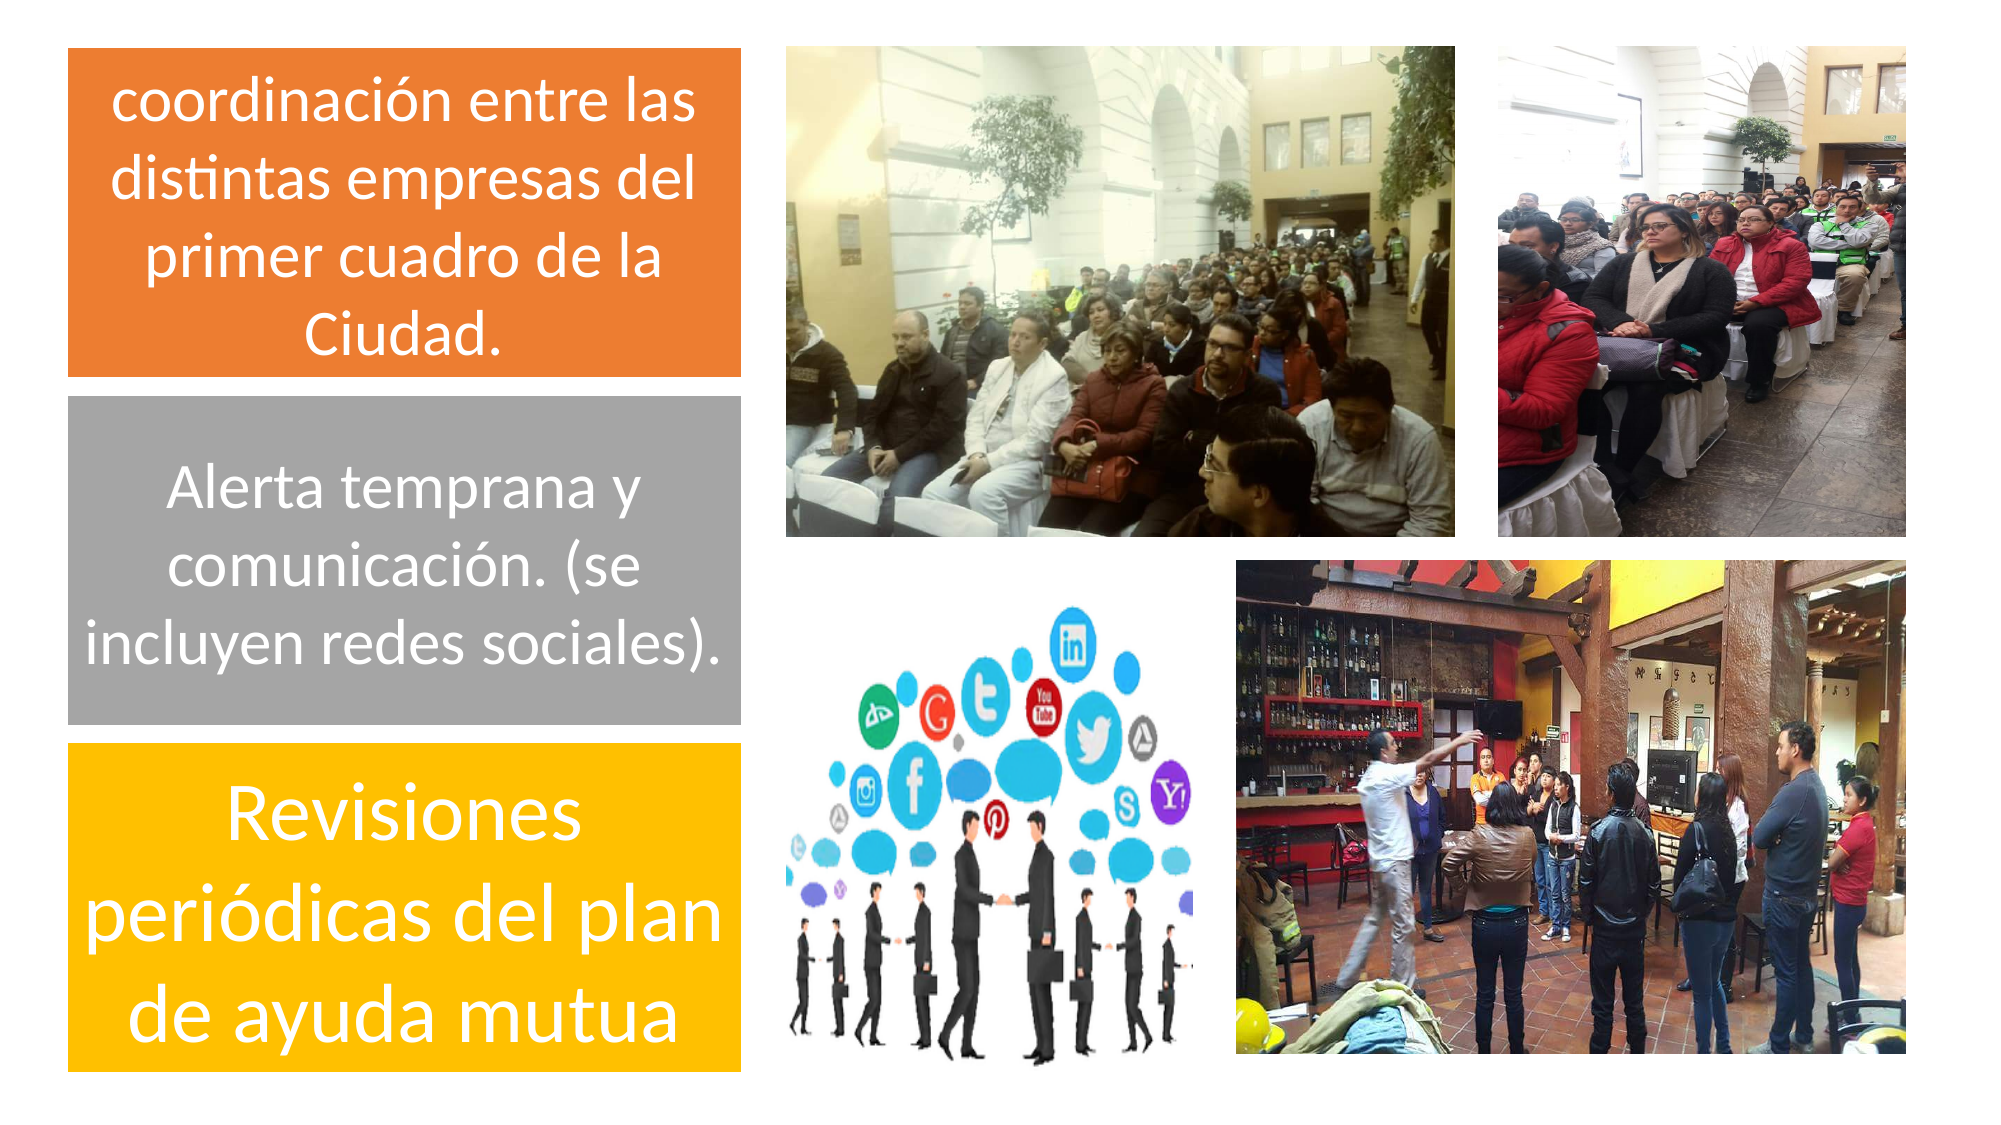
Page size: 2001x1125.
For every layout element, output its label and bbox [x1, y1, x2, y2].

text_box [66, 46, 743, 1074]
picture [786, 560, 1193, 1090]
picture [786, 46, 1455, 537]
picture [1498, 46, 1906, 537]
picture [1236, 560, 1906, 1054]
